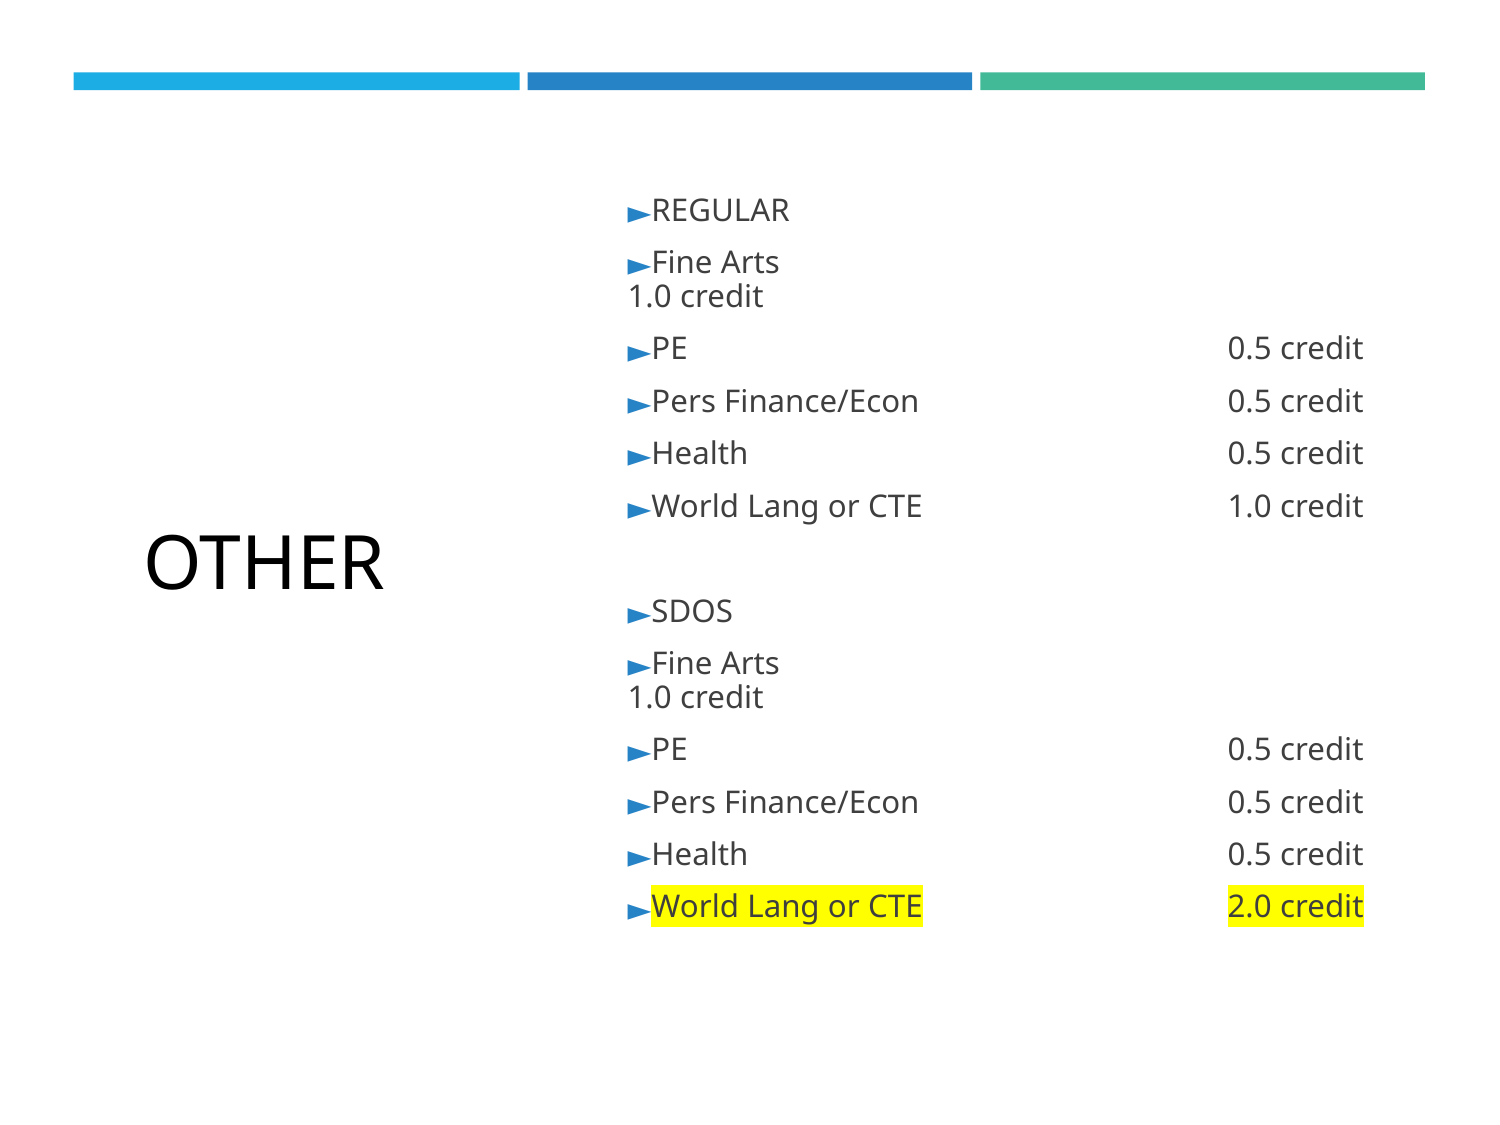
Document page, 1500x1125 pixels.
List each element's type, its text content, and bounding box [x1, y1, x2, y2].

list REGULAR Fine Arts 1.0 credit PE 0.5 credit Pers Finance/Econ 0.5 credit Health 0.5 credit World Lang or CTE 1.0 credit SDOS Fine Arts 1.0 credit PE 0.5 credit Pers Finance/Econ 0.5 credit Health 0.5 credit World Lang or CTE 2.0 credit [612, 181, 1393, 938]
title OTHER [128, 193, 535, 926]
